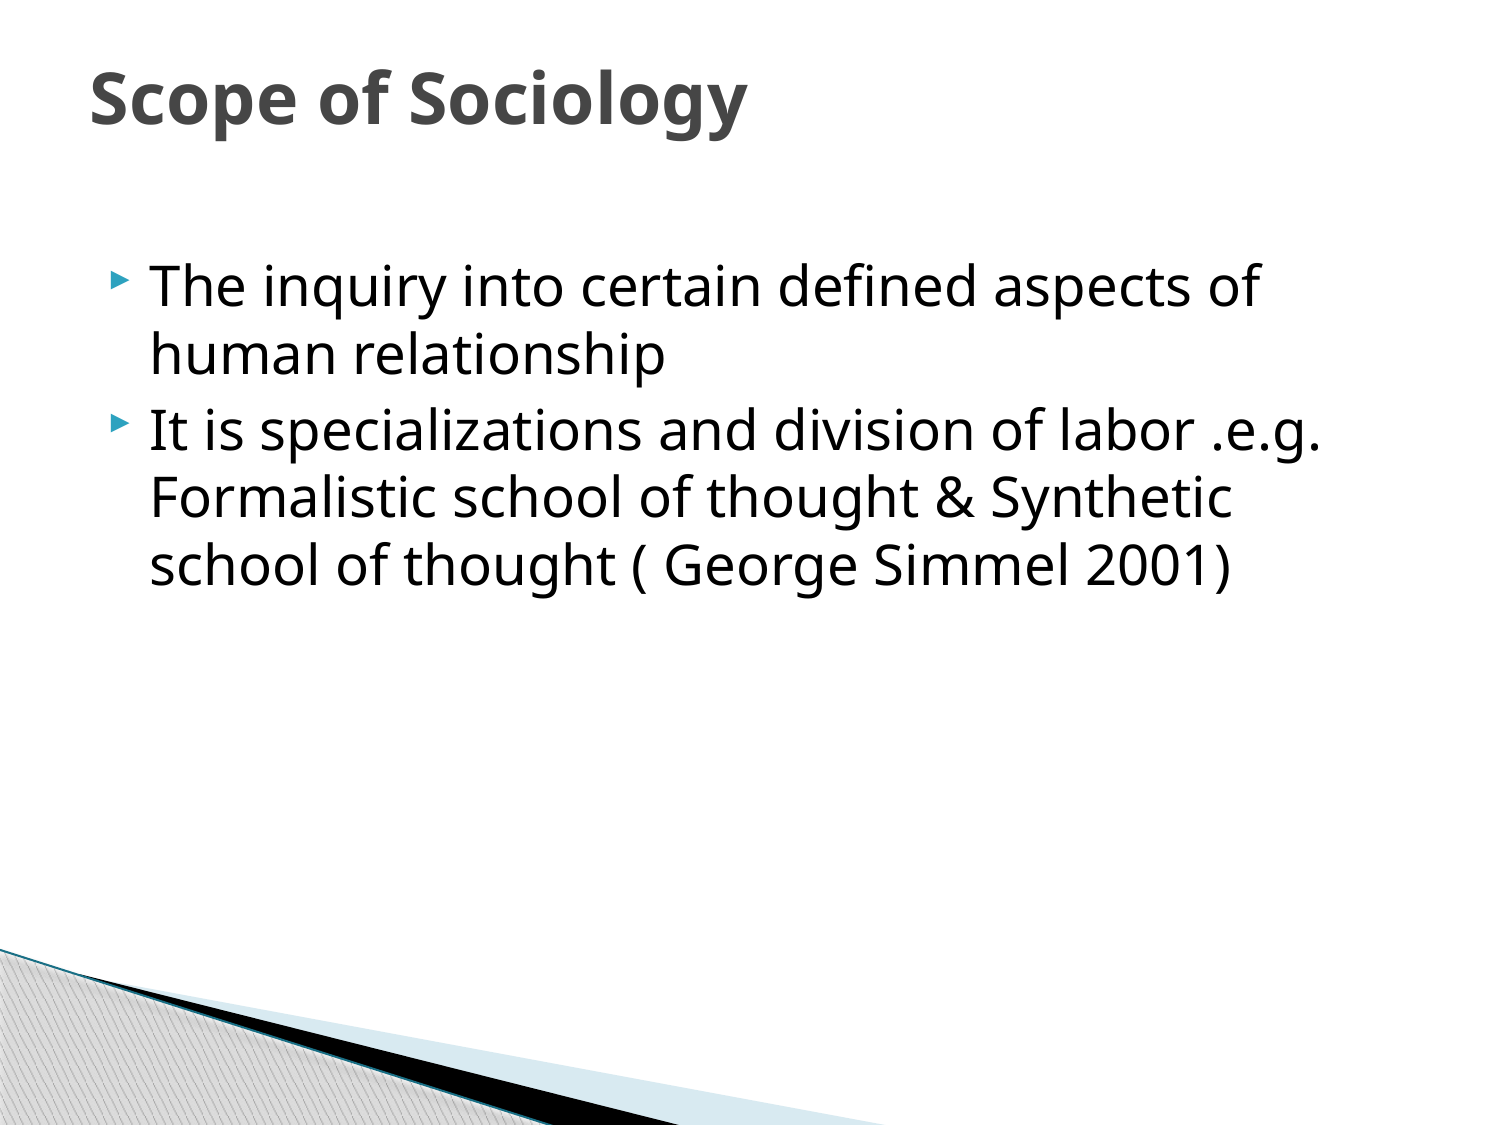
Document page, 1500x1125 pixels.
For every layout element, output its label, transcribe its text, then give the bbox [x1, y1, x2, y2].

title Scope of Sociology [75, 45, 1425, 233]
list The inquiry into certain defined aspects of human relationship It is specializations and division of labor .e.g. Formalistic school of thought & Synthetic school of thought ( George Simmel 2001) [75, 243, 1425, 986]
